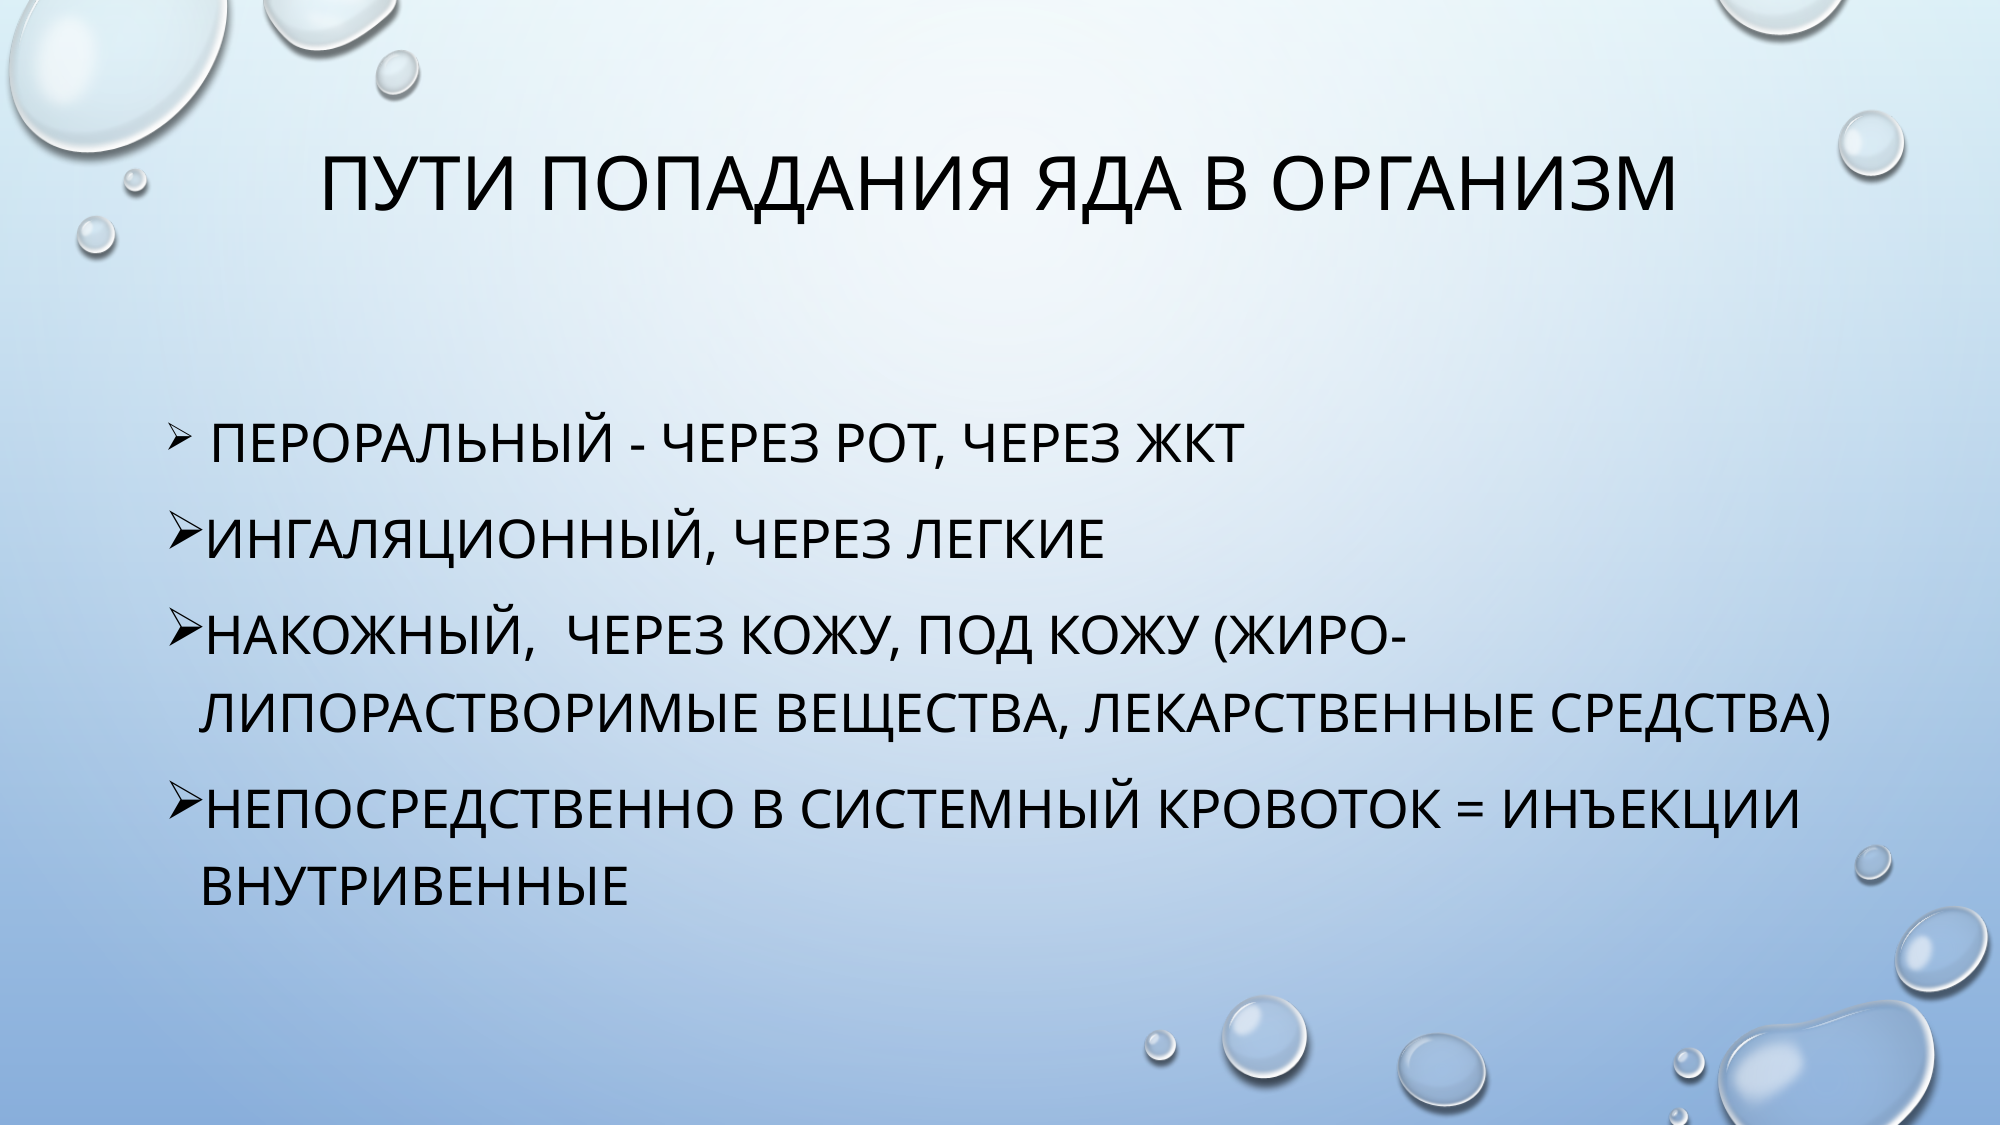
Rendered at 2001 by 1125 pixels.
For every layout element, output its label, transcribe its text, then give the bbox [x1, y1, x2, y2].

list Пероральный - через рот, через ЖКТ ингаляционный, через легкие накожный, через кожу, под кожу (жиро- липорастворимые вещества, Лекарственные Средства) непосредственно в системный кровоток = инъекции внутривенные [149, 388, 1850, 962]
title Пути попадания яда в организм [149, 64, 1850, 307]
picture [0, 0, 2000, 1125]
